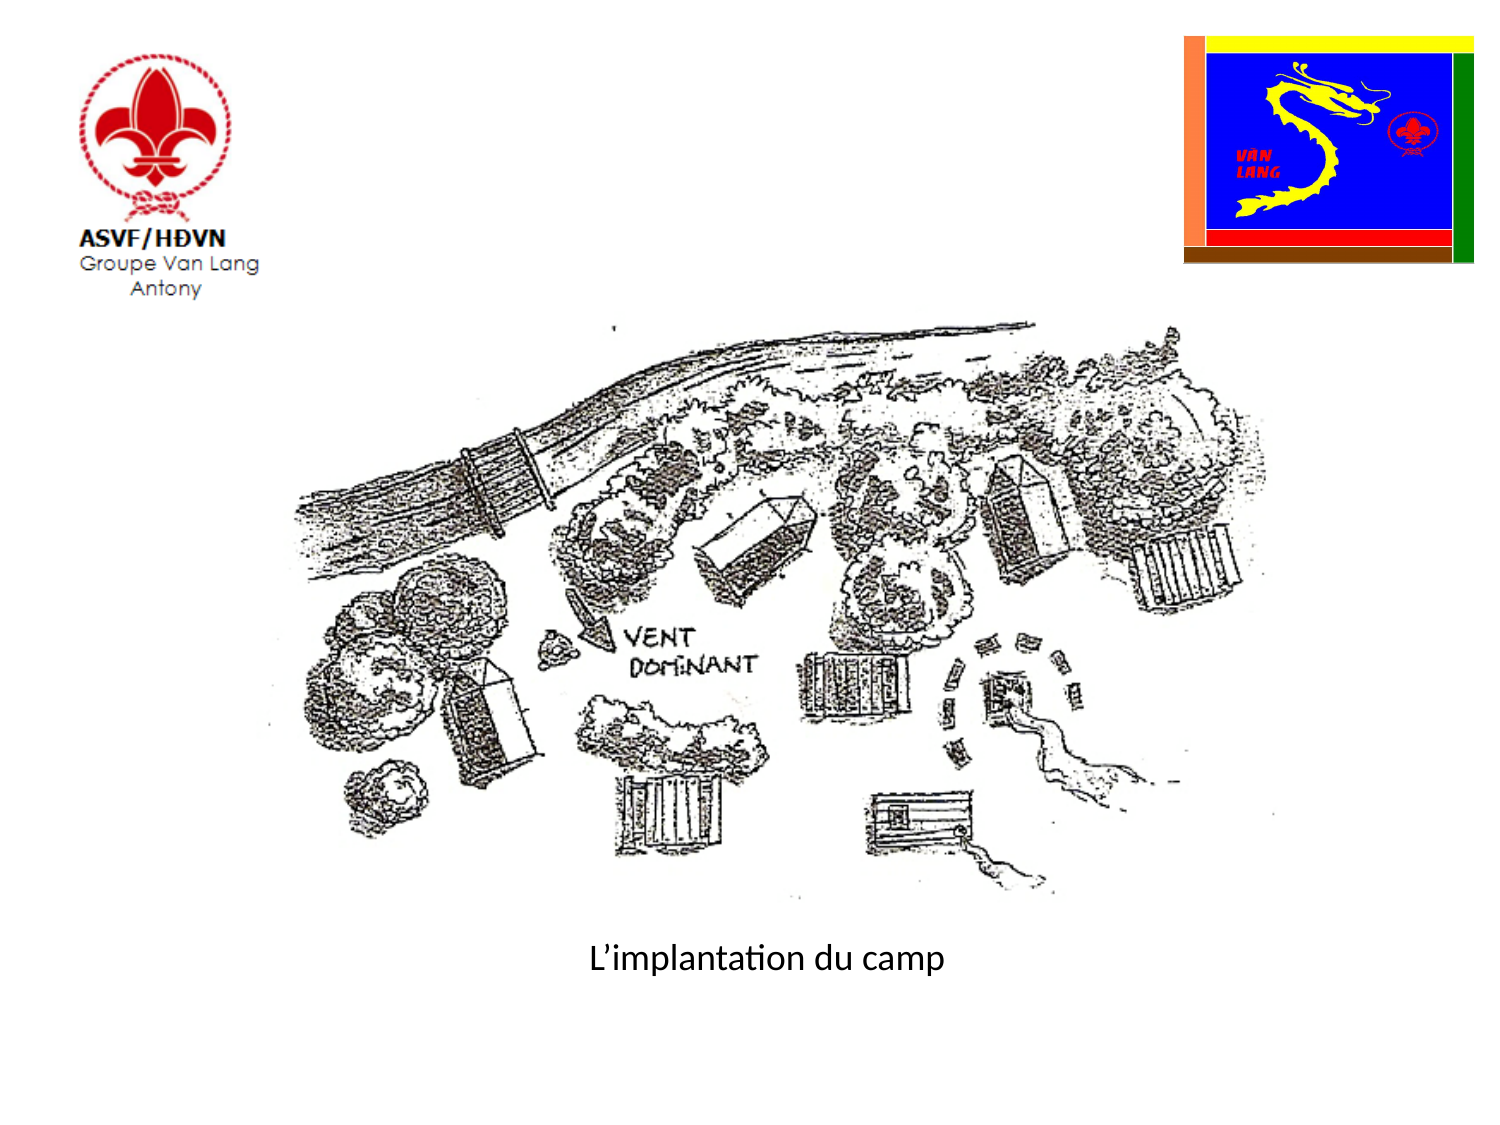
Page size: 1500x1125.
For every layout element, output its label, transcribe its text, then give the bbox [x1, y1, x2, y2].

picture [23, 23, 1278, 909]
picture [1183, 34, 1475, 264]
text_box L’implantation du camp [105, 925, 1430, 986]
